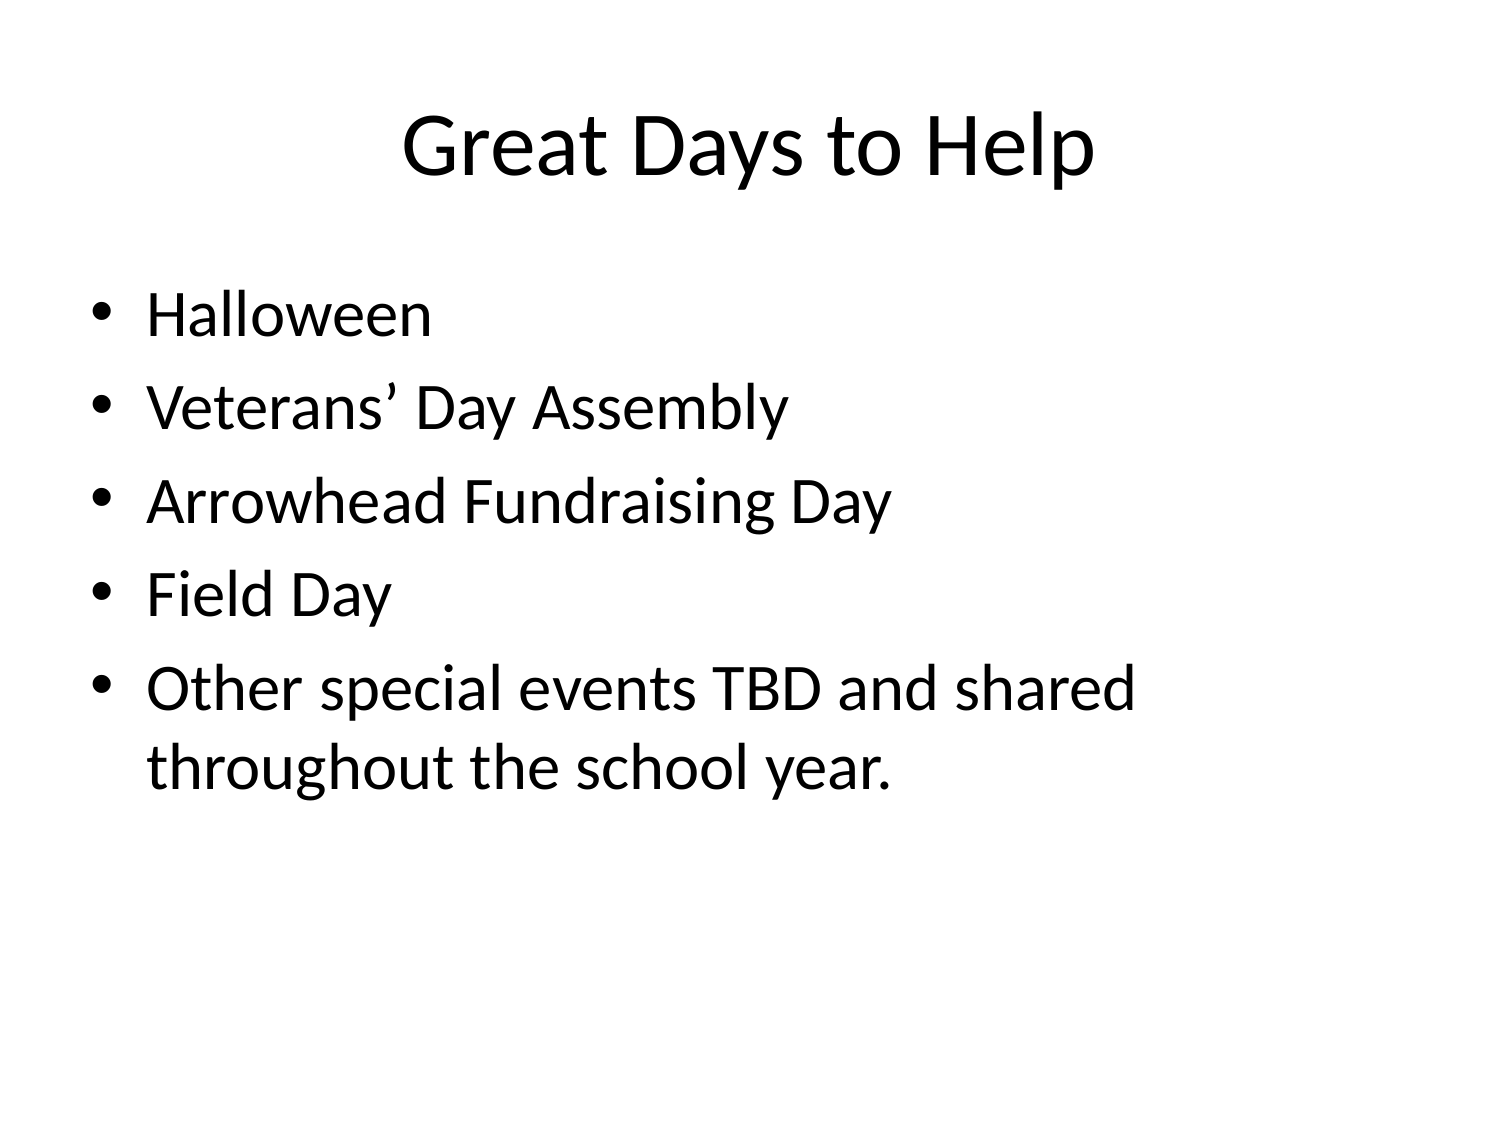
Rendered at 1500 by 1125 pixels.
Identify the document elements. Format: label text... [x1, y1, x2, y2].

list Halloween Veterans’ Day Assembly Arrowhead Fundraising Day Field Day Other special events TBD and shared throughout the school year. [75, 262, 1425, 1005]
title Great Days to Help [75, 45, 1425, 233]
